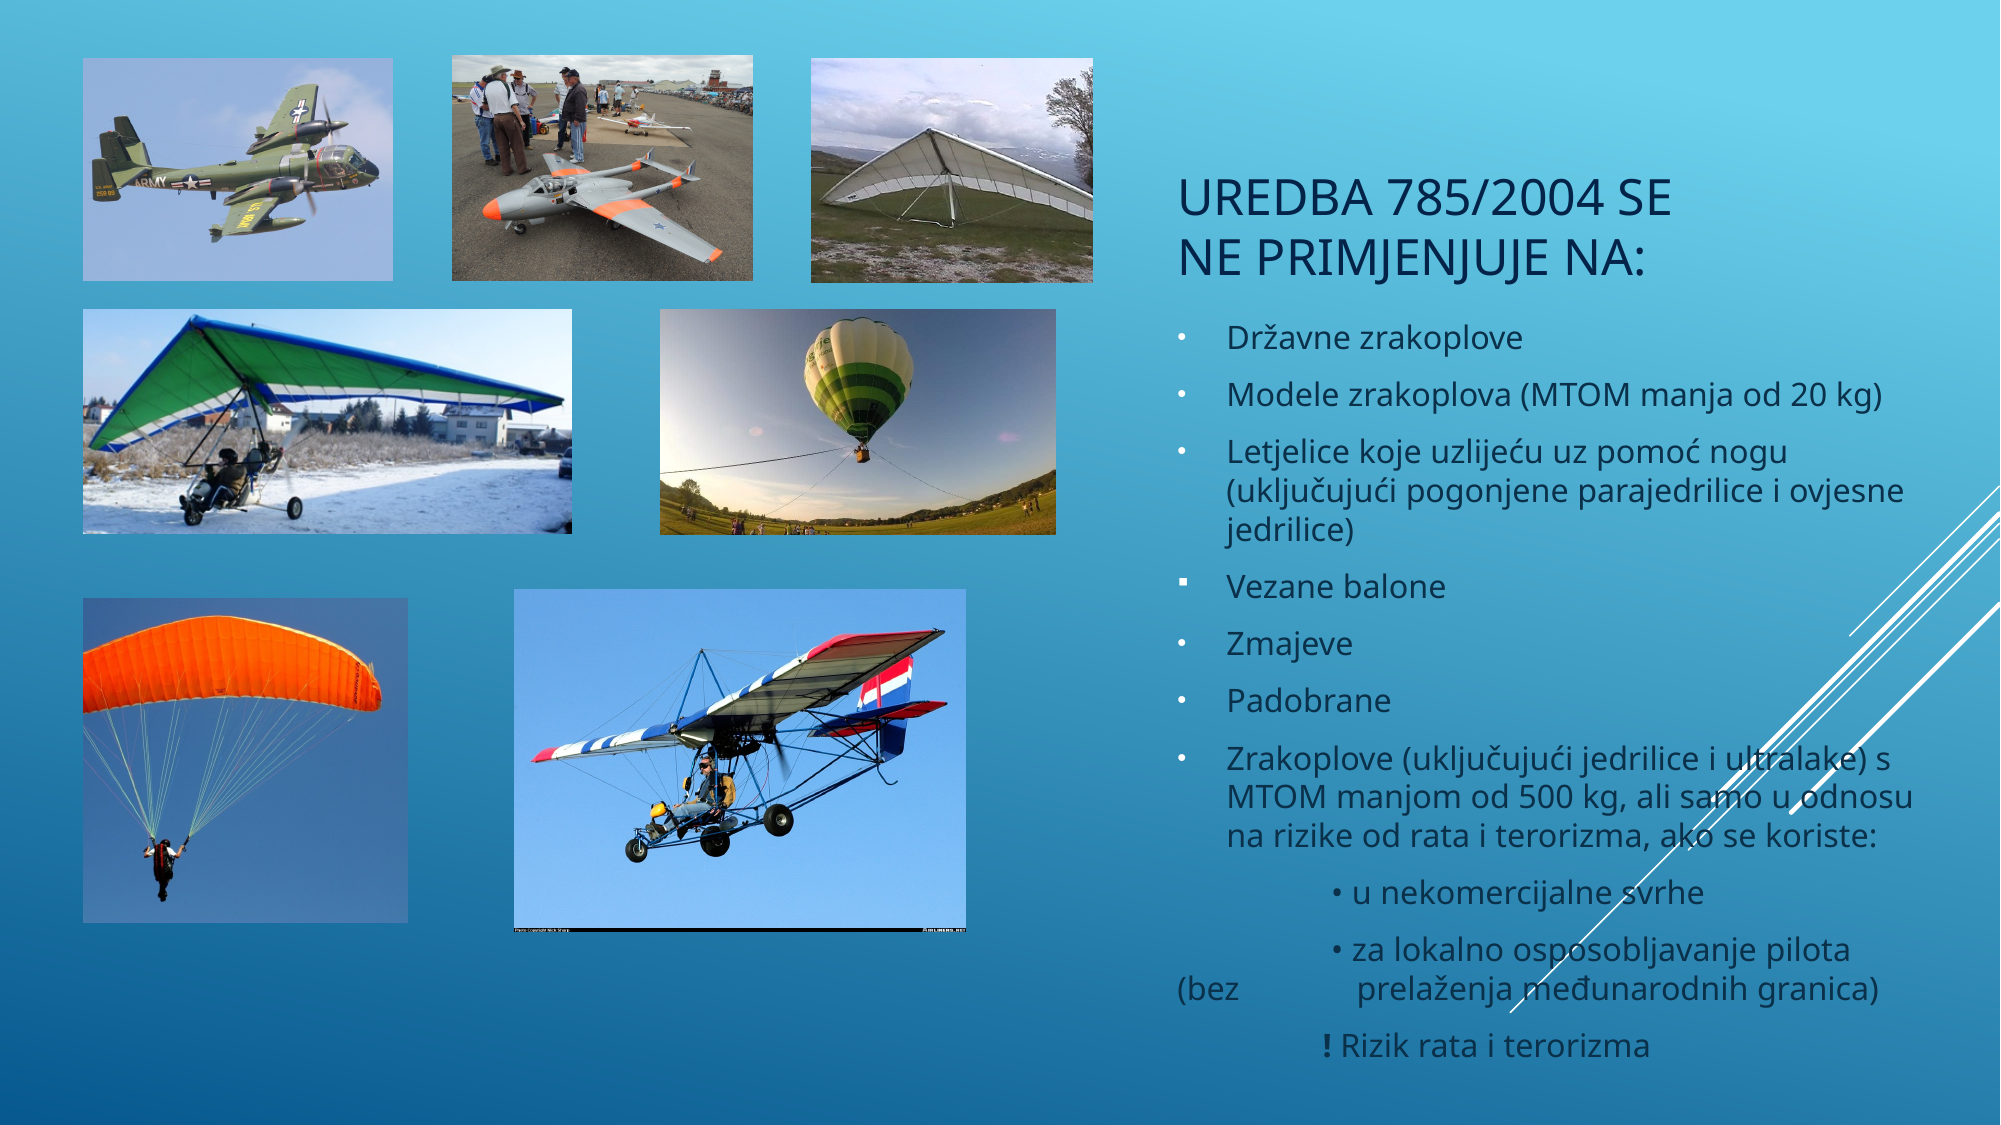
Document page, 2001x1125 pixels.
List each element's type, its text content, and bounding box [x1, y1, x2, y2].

picture [83, 309, 572, 535]
picture [83, 597, 408, 923]
picture [514, 589, 966, 932]
picture [659, 309, 1056, 536]
picture [811, 57, 1093, 283]
title UREDBA 785/2004 se ne primjenjuje na: [1162, 112, 1763, 309]
list Državne zrakoplove Modele zrakoplova (MTOM manja od 20 kg) Letjelice koje uzlijeću uz pomoć nogu (uključujući pogonjene parajedrilice i ovjesne jedrilice) Vezane balone Zmajeve Padobrane Zrakoplove (uključujući jedrilice i ultralake) s MTOM manjom od 500 kg, ali samo u odnosu na rizike od rata i terorizma, ako se koriste: • u nekomercijalne svrhe • za lokalno osposobljavanje pilota (bez prelaženja međunarodnih granica) ! Rizik rata i terorizma [1162, 309, 1934, 1103]
picture [452, 55, 753, 282]
picture [83, 57, 394, 282]
